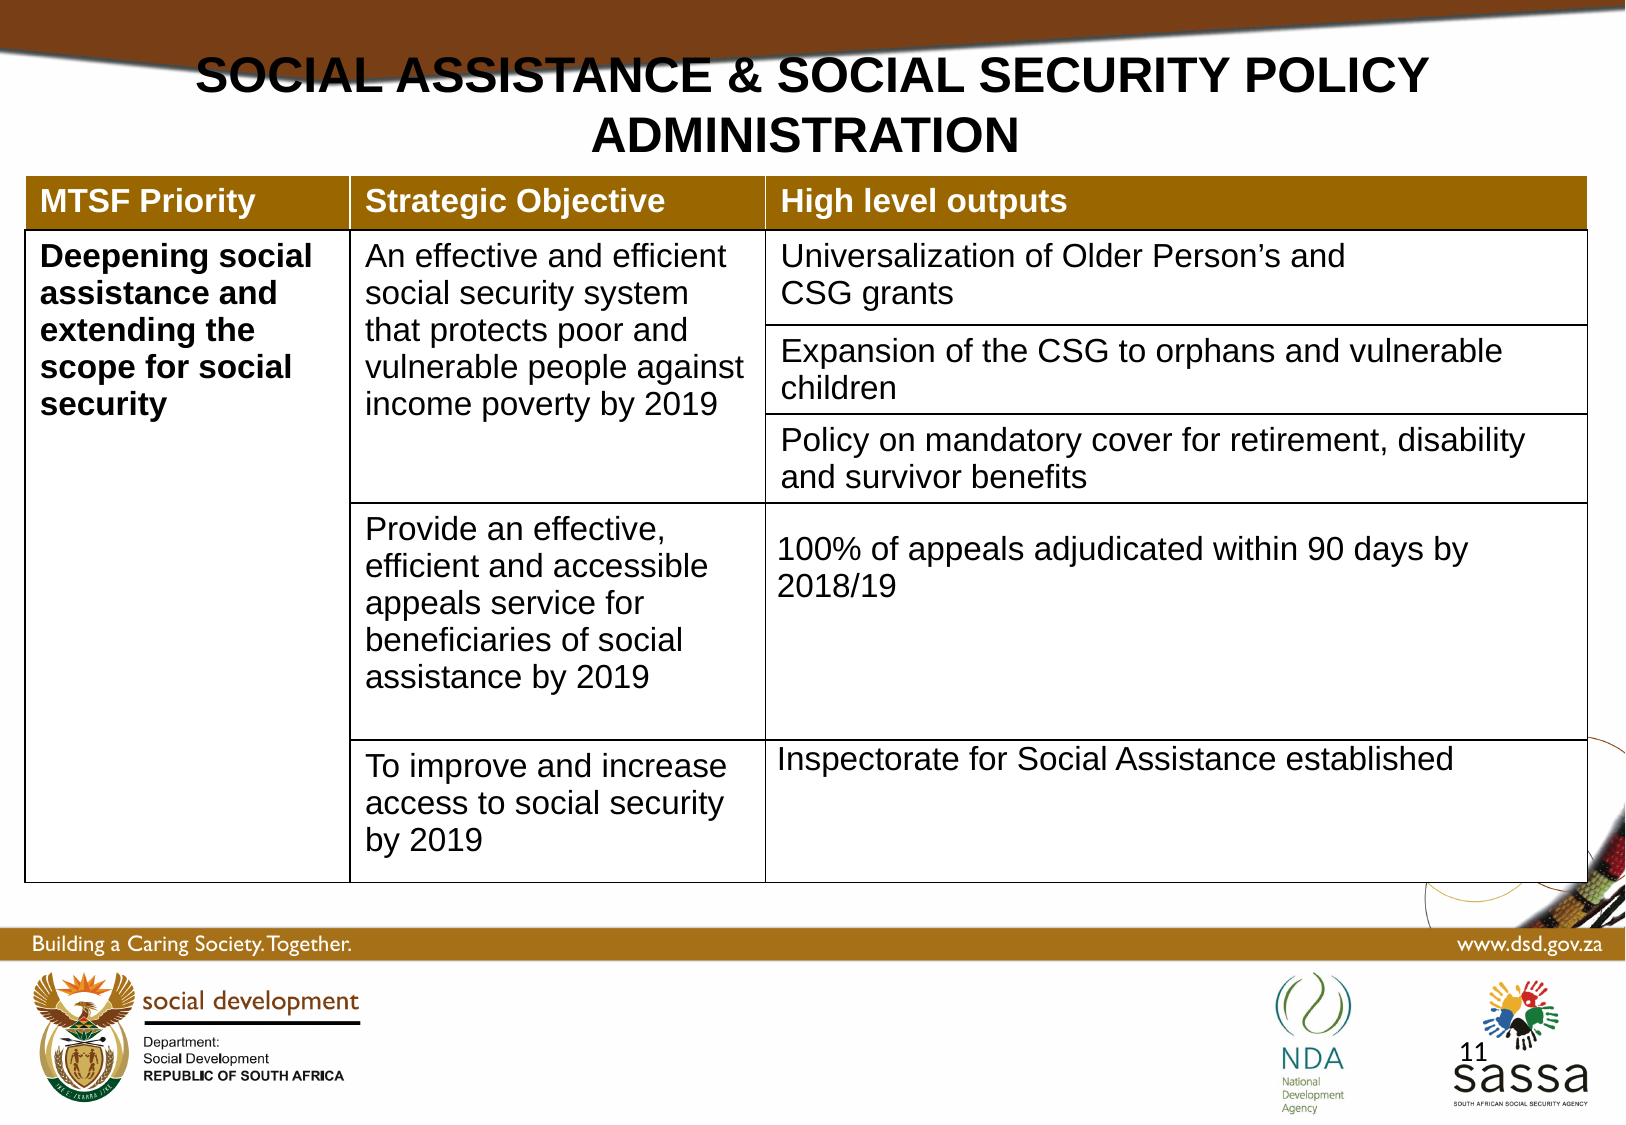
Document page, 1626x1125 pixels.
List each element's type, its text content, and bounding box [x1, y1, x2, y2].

table_header MTSF Priority [26, 176, 349, 229]
table_header High level outputs [766, 176, 1587, 229]
table_cell Provide an effective, efficient and accessible appeals service for beneficiaries of social assistance by 2019 [351, 504, 765, 739]
table_cell Expansion of the CSG to orphans and vulnerable children [766, 326, 1587, 413]
table_cell Policy on mandatory cover for retirement, disability and survivor benefits [766, 415, 1587, 502]
table_cell Inspectorate for Social Assistance established [766, 741, 1587, 882]
table_cell To improve and increase access to social security by 2019 [351, 741, 765, 882]
table_cell An effective and efficient social security system that protects poor and vulnerable people against income poverty by 2019 [351, 231, 765, 502]
picture [0, 0, 1626, 1125]
table_cell 100% of appeals adjudicated within 90 days by 2018/19 [766, 504, 1587, 739]
table_cell Universalization of Older Person’s and CSG grants [766, 231, 1587, 324]
slide_number 11 [1164, 1025, 1504, 1100]
table_header Strategic Objective [351, 176, 765, 229]
table_cell Deepening social assistance and extending the scope for social security [26, 231, 349, 882]
title SOCIAL ASSISTANCE & SOCIAL SECURITY POLICY ADMINISTRATION [0, 42, 1625, 163]
